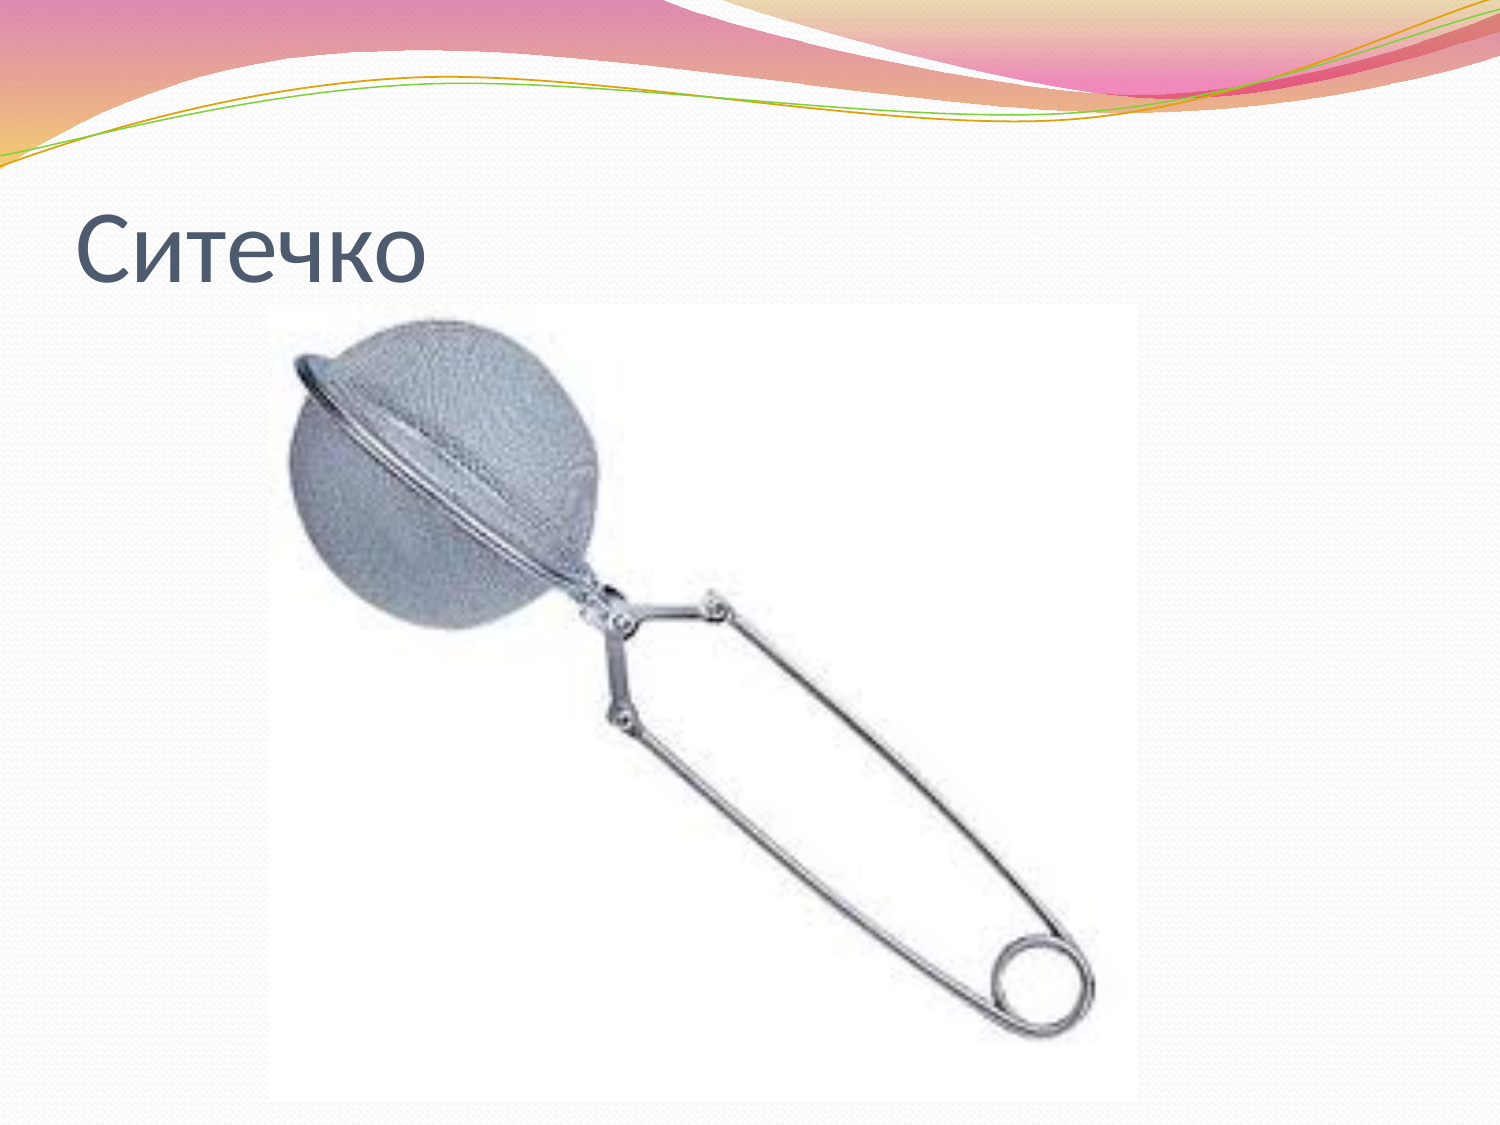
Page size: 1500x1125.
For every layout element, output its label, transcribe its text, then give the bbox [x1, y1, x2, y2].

picture [269, 304, 1137, 1102]
title Ситечко [75, 115, 1438, 303]
